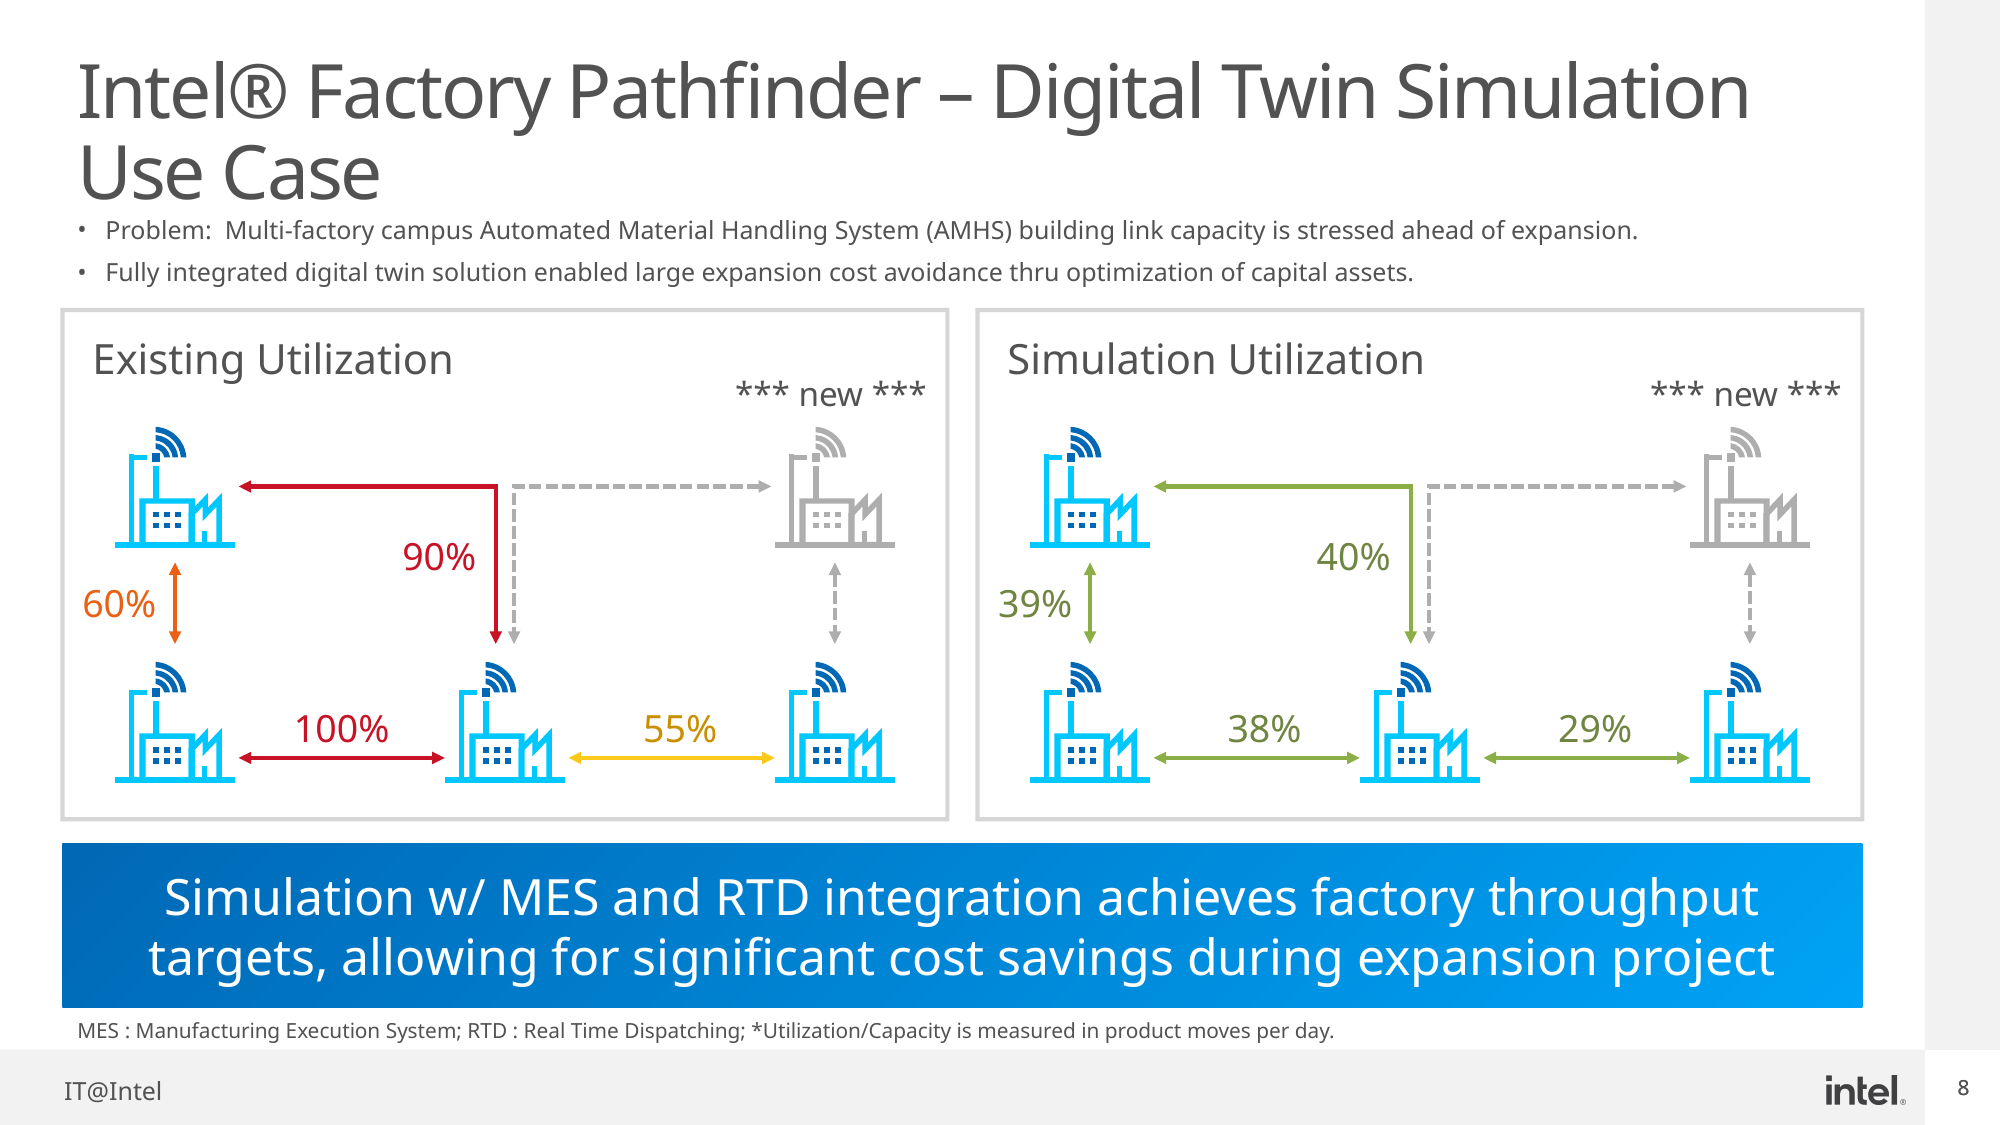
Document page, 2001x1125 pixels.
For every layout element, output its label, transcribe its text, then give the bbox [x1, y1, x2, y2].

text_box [114, 661, 896, 783]
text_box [114, 426, 236, 525]
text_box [1029, 661, 1811, 783]
text_box *** new *** [1635, 365, 1857, 421]
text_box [1689, 426, 1811, 548]
text_box [1428, 480, 1687, 525]
text_box Simulation w/ MES and RTD integration achieves factory throughput targets, allowing for significant cost savings during expansion project [61, 842, 1863, 1009]
text_box MES : Manufacturing Execution System; RTD : Real Time Dispatching; *Utilization/Capacity is measured in product moves per day. [62, 1010, 1863, 1050]
title Intel® Factory Pathfinder – Digital Twin Simulation Use Case [62, 36, 1863, 206]
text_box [1029, 426, 1151, 525]
text_box [238, 480, 497, 525]
text_box Existing Utilization [61, 309, 948, 820]
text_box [980, 525, 1650, 758]
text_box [774, 426, 896, 548]
text_box [513, 480, 772, 525]
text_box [63, 525, 735, 758]
text_box Simulation Utilization [976, 309, 1863, 820]
text_box *** new *** [720, 365, 942, 421]
picture [1826, 1075, 1906, 1105]
text_box [1153, 480, 1412, 525]
list Problem: Multi-factory campus Automated Material Handling System (AMHS) building link capacity is stressed ahead of expansion. Fully integrated digital twin solution enabled large expansion cost avoidance thru optimization of capital assets. [62, 206, 1863, 842]
